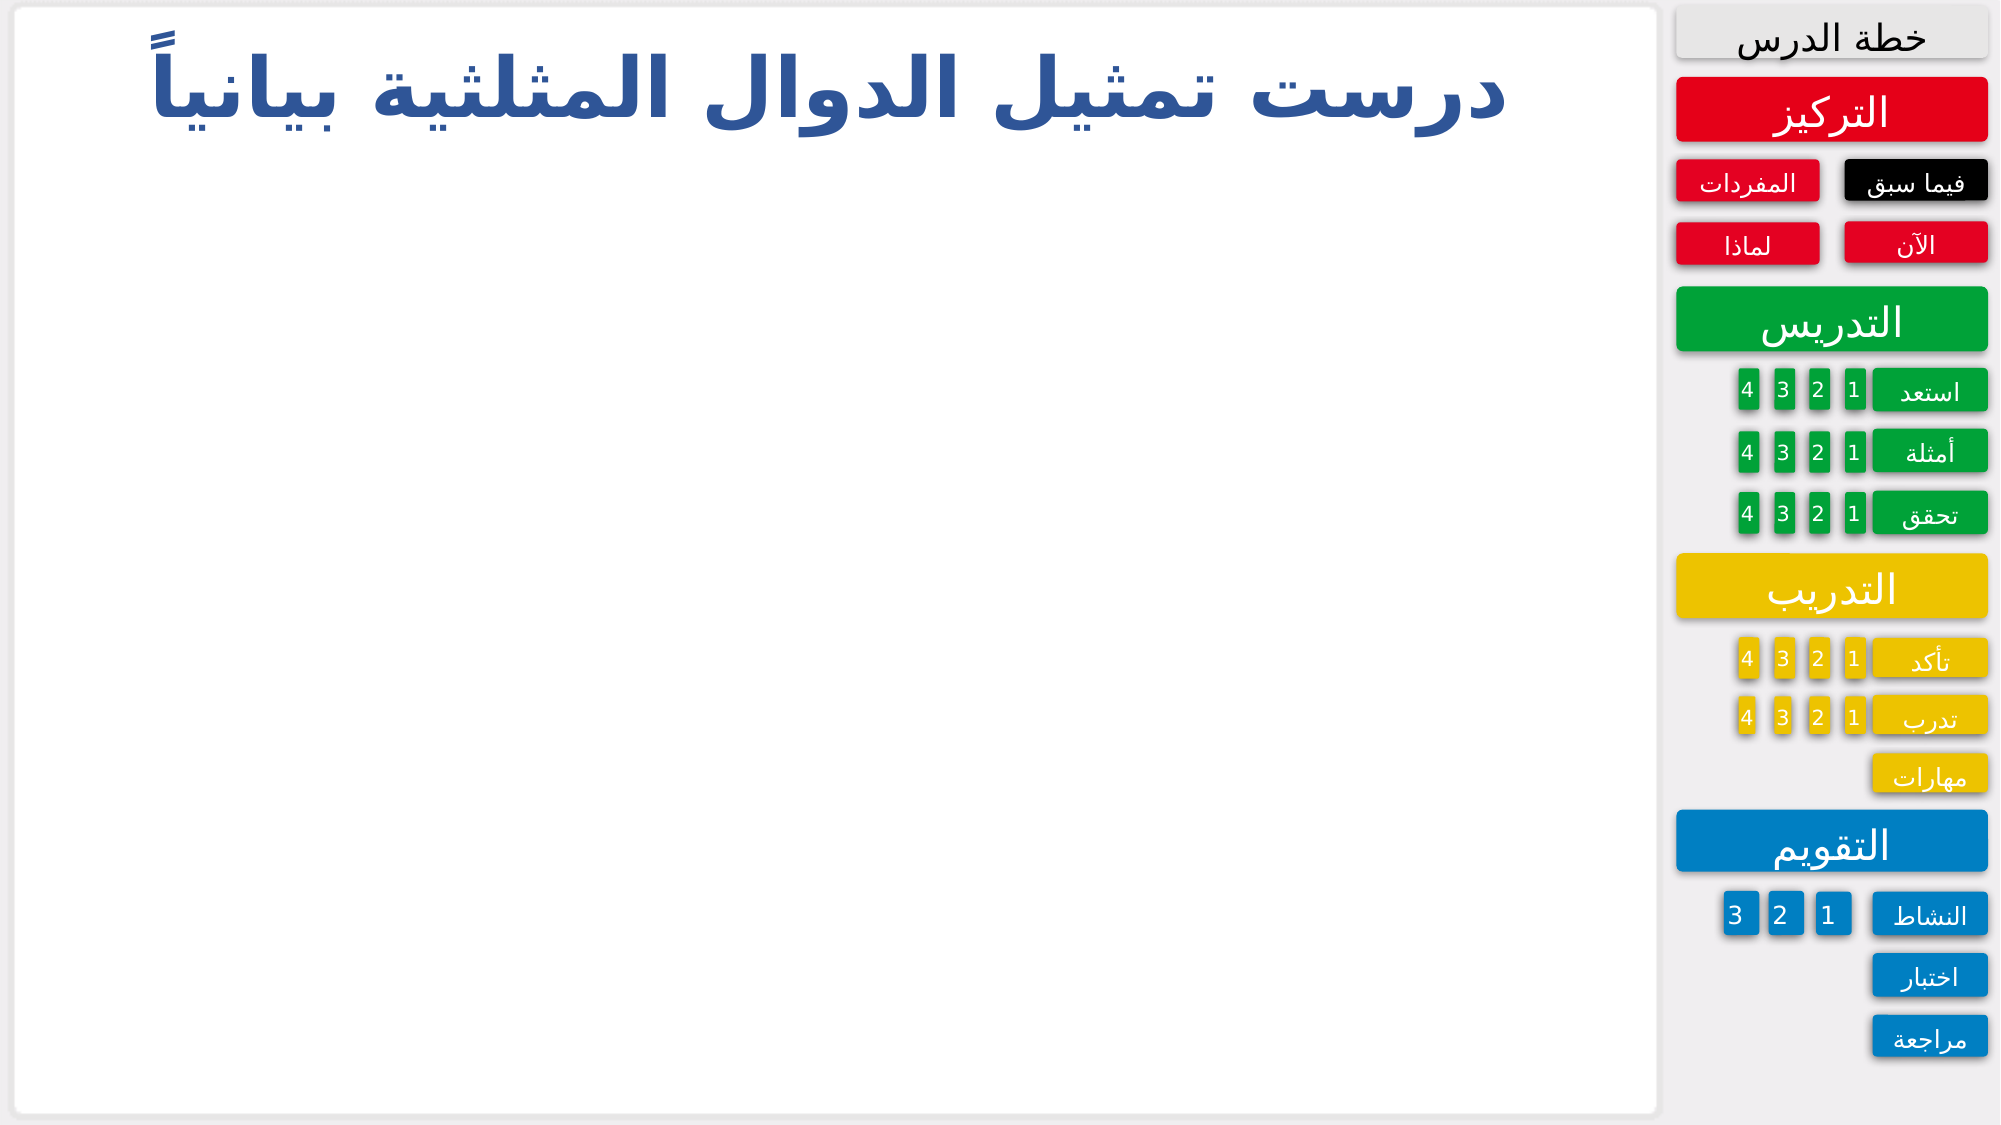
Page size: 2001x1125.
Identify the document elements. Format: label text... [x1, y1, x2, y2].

text_box 1 [1845, 492, 1866, 534]
text_box مهارات [1872, 753, 1988, 793]
text_box 3 [1774, 368, 1796, 410]
text_box التقويم [1675, 808, 1990, 873]
text_box 4 [1738, 492, 1760, 534]
text_box 3 [1723, 890, 1760, 936]
text_box الآن [1844, 221, 1988, 263]
text_box لماذا [1676, 222, 1820, 265]
text_box خطة الدرس [1675, 4, 1990, 59]
text_box درست تمثيل الدوال المثلثية بيانياً [14, 26, 1652, 142]
text_box 2 [1809, 368, 1831, 410]
text_box التدريس [1675, 285, 1990, 353]
text_box 3 [1774, 696, 1792, 734]
text_box فيما سبق [1844, 159, 1988, 201]
text_box تأكد [1873, 637, 1988, 678]
text_box النشاط [1872, 891, 1988, 936]
text_box المفردات [1676, 159, 1820, 202]
text_box استعد [1873, 367, 1988, 412]
text_box 4 [1738, 431, 1760, 473]
text_box 3 [1774, 492, 1796, 534]
text_box 4 [1738, 637, 1760, 679]
text_box 1 [1845, 637, 1866, 679]
text_box 4 [1738, 696, 1756, 734]
text_box أمثلة [1872, 428, 1988, 473]
text_box 2 [1809, 696, 1831, 734]
text_box 4 [1738, 368, 1760, 410]
text_box 1 [1845, 431, 1866, 473]
text_box التدريب [1675, 552, 1990, 620]
text_box 3 [1774, 637, 1796, 679]
text_box تدرب [1872, 694, 1988, 735]
text_box 2 [1809, 431, 1831, 473]
text_box 2 [1809, 492, 1831, 534]
text_box اختبار [1872, 953, 1988, 997]
text_box التركيز [1675, 75, 1990, 143]
text_box تحقق [1872, 490, 1988, 535]
text_box 1 [1845, 368, 1866, 410]
picture [0, 0, 2001, 1125]
text_box مراجعة [1872, 1014, 1988, 1057]
text_box 3 [1774, 431, 1796, 473]
text_box 2 [1809, 637, 1831, 679]
text_box 1 [1845, 696, 1866, 734]
text_box 2 [1768, 890, 1805, 936]
text_box 1 [1816, 891, 1852, 936]
